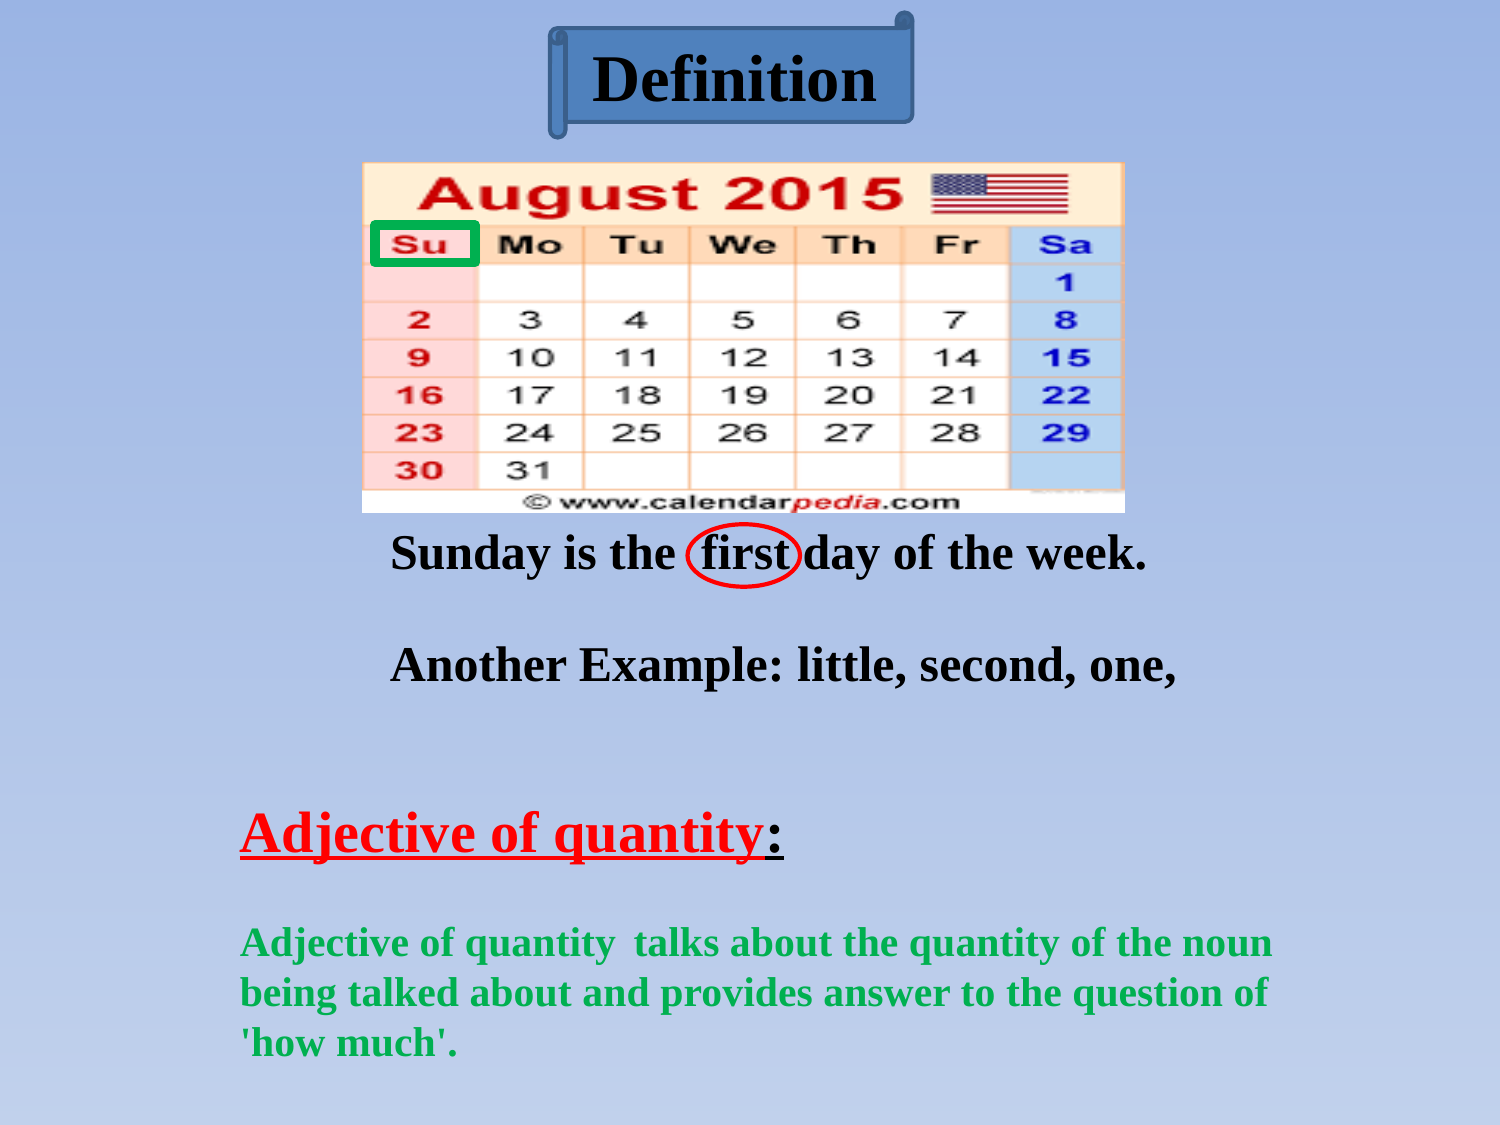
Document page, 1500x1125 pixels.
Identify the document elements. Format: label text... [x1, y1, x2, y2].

text_box Sunday is the first day of the week. [375, 522, 730, 588]
text_box Sunday is the first day of the week. [757, 512, 1238, 588]
picture [362, 162, 1126, 513]
text_box Definition [547, 10, 915, 140]
text_box Another Example: little, second, one, [374, 624, 1338, 699]
text_box Adjective of quantity: Adjective of quantity talks about the quantity of the noun being talked about and provides answer to the question of 'how much'. [225, 787, 1375, 1072]
text_box [685, 522, 803, 589]
